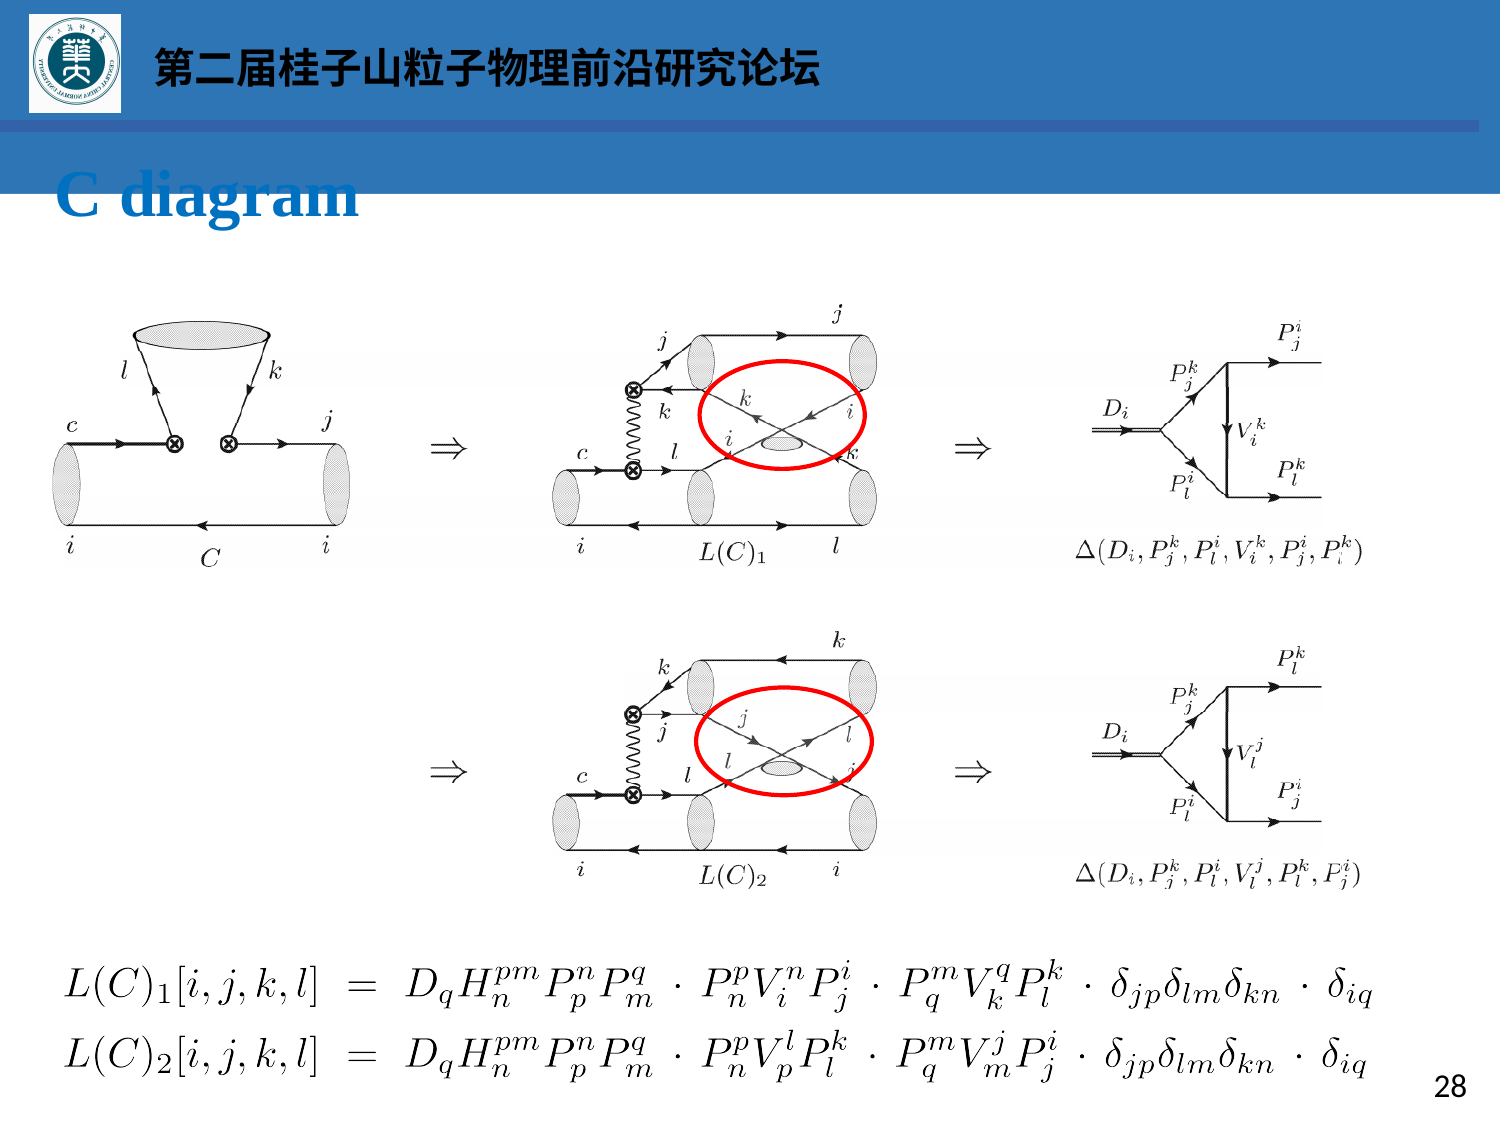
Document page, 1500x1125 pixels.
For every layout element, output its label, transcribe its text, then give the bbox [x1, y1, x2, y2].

picture [29, 14, 121, 113]
text_box 28 [1419, 1057, 1483, 1112]
picture [64, 959, 1372, 1083]
text_box 第二届桂子山粒子物理前沿研究论坛 [138, 34, 837, 100]
picture [31, 289, 1404, 906]
list C diagram [38, 137, 1153, 252]
